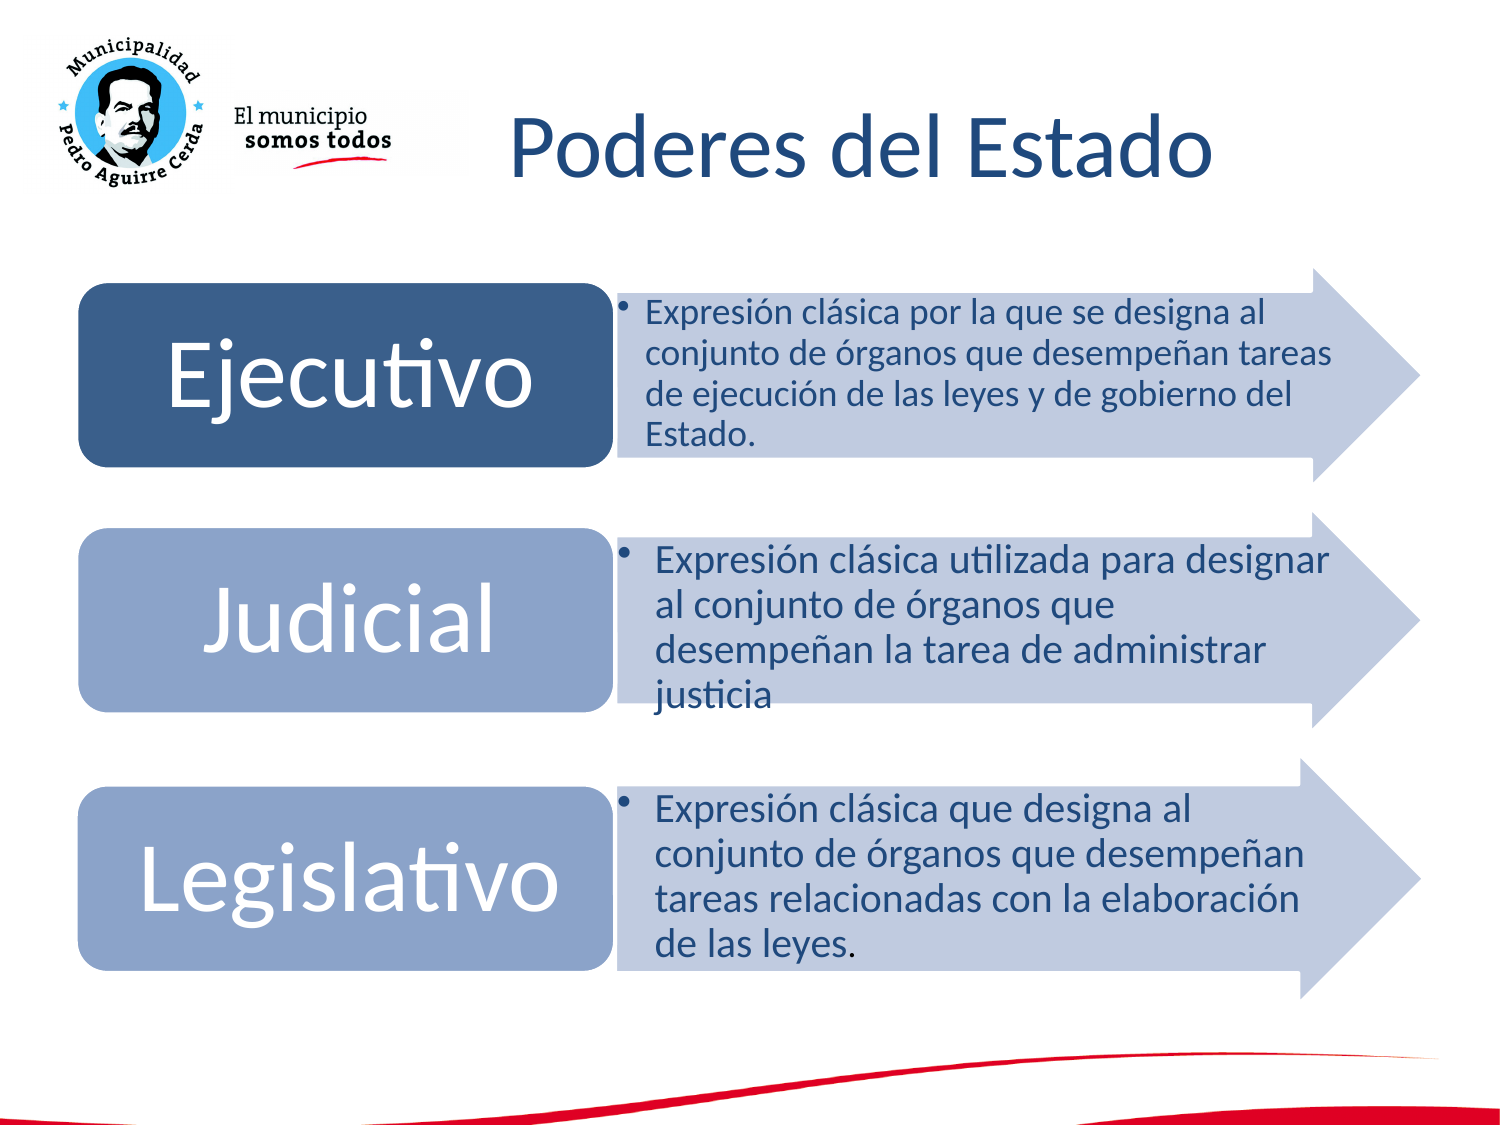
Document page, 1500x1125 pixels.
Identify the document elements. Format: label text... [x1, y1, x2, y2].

text_box Poderes del Estado [187, 46, 1500, 235]
picture [23, 34, 469, 194]
picture [0, 1052, 1500, 1125]
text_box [74, 262, 1426, 1006]
